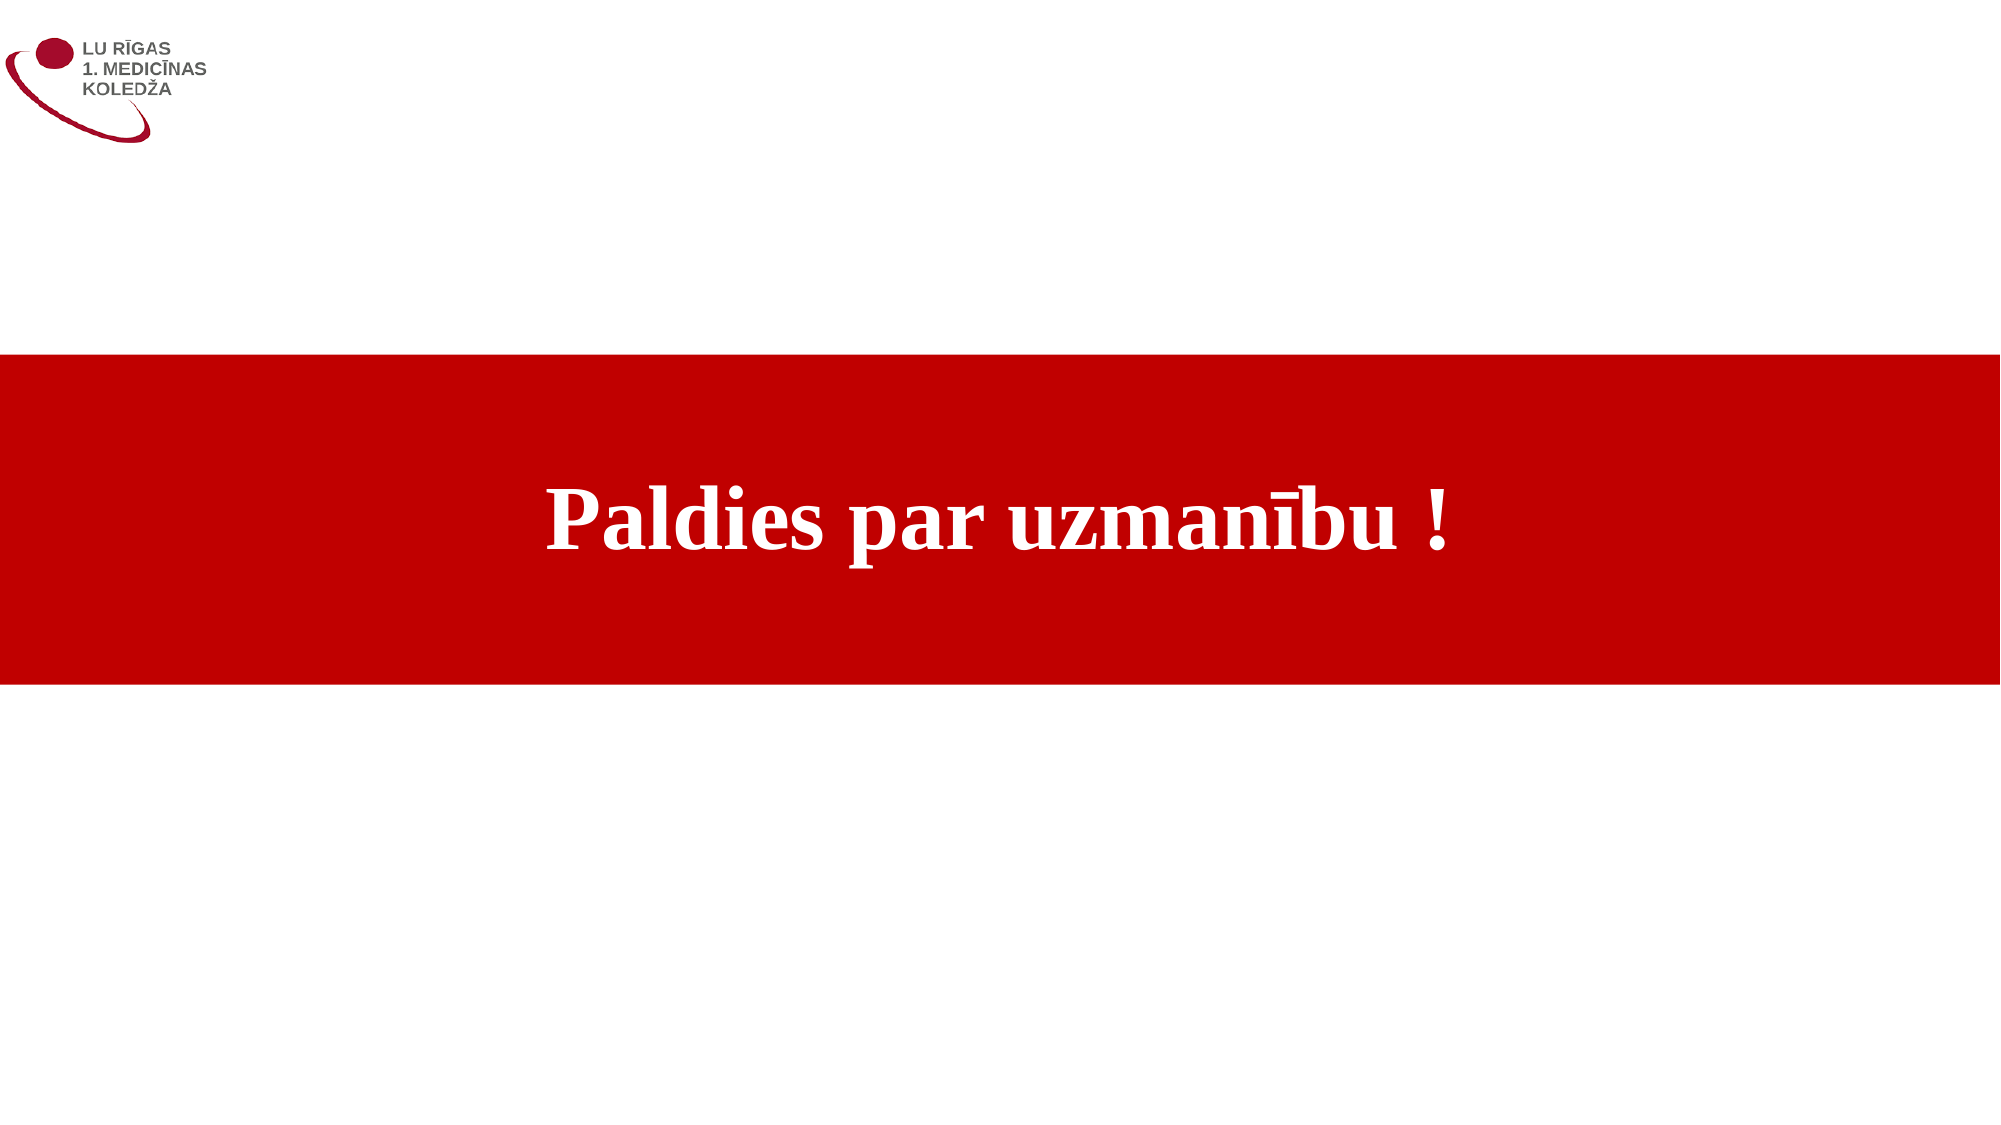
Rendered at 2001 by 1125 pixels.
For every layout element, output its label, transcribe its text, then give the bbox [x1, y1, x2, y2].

title Paldies par uzmanību ! [0, 354, 2000, 685]
picture [0, 0, 214, 174]
